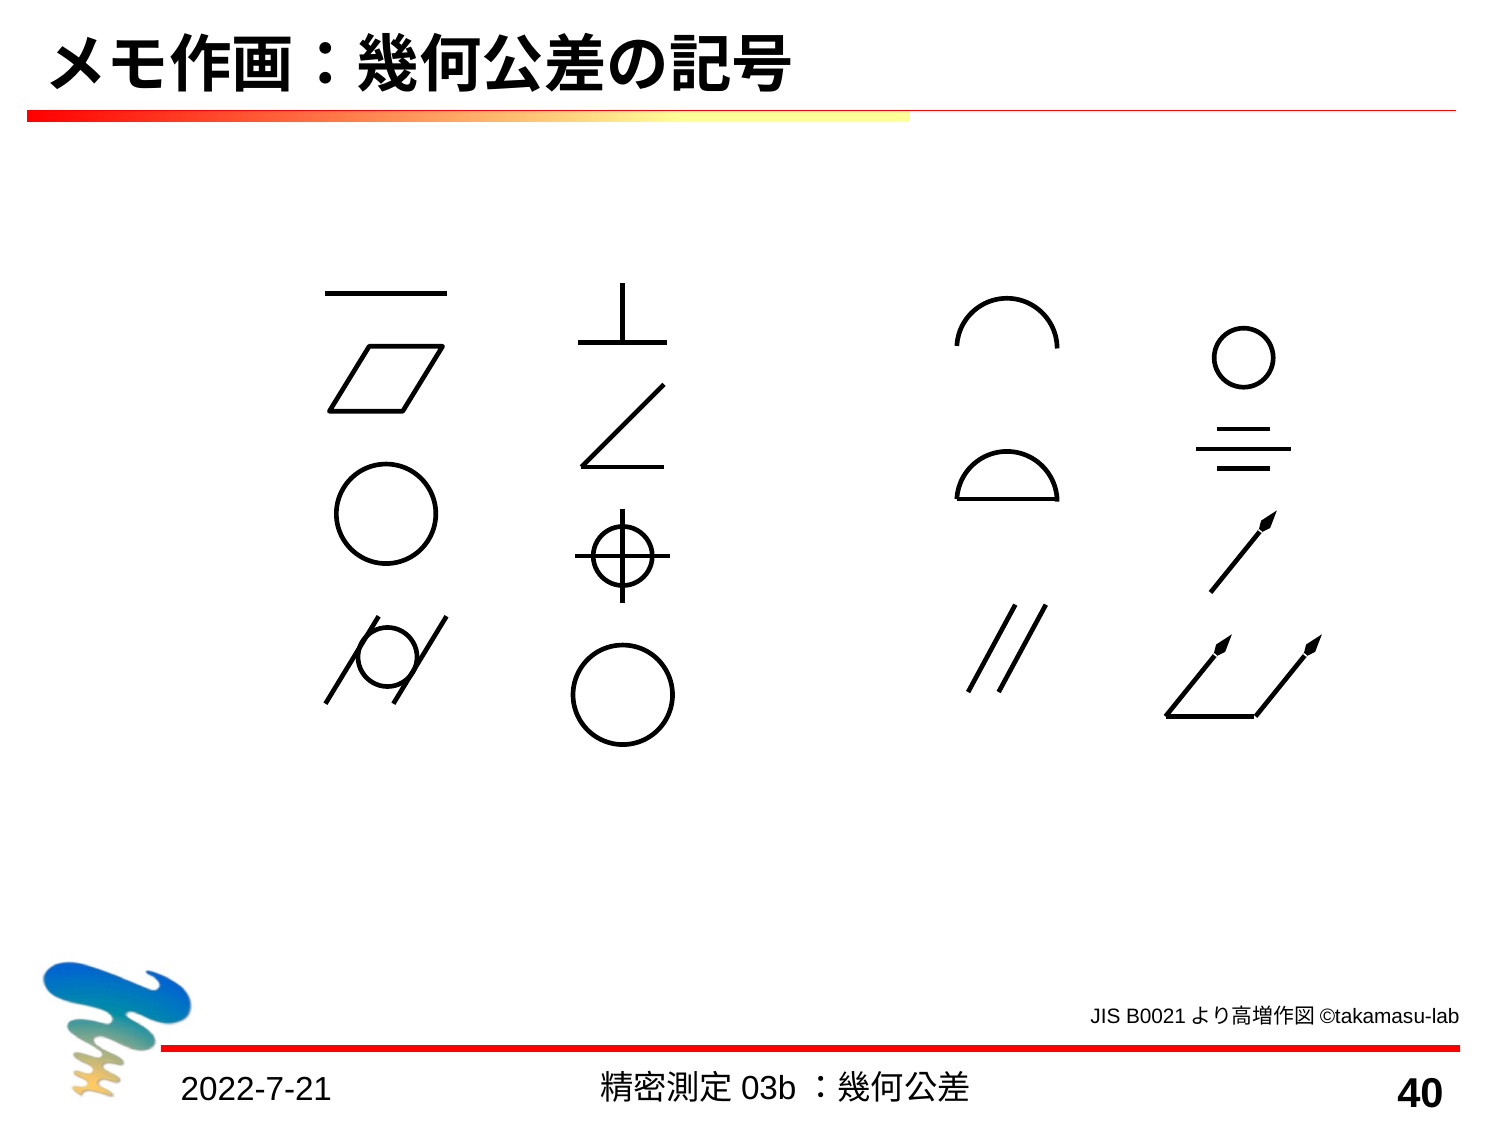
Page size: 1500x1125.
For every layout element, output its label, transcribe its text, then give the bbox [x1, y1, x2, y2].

text_box [329, 346, 443, 412]
text_box [336, 464, 436, 564]
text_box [575, 508, 671, 604]
slide_number 40 [1210, 1058, 1460, 1103]
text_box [578, 283, 668, 343]
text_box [967, 604, 1047, 693]
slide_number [165, 1059, 377, 1106]
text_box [956, 451, 1058, 553]
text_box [1210, 510, 1278, 593]
title メモ作画：幾何公差の記号 [29, 30, 1460, 107]
picture [17, 942, 207, 1119]
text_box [1165, 633, 1323, 717]
text_box [573, 645, 673, 745]
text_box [581, 384, 665, 468]
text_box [325, 615, 447, 704]
footer 精密測定03b：幾何公差 [395, 1058, 1176, 1103]
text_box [1196, 428, 1292, 469]
text_box [1214, 328, 1274, 388]
text_box JIS B0021より高増作図©takamasu-lab [1084, 996, 1466, 1034]
text_box [956, 298, 1058, 349]
